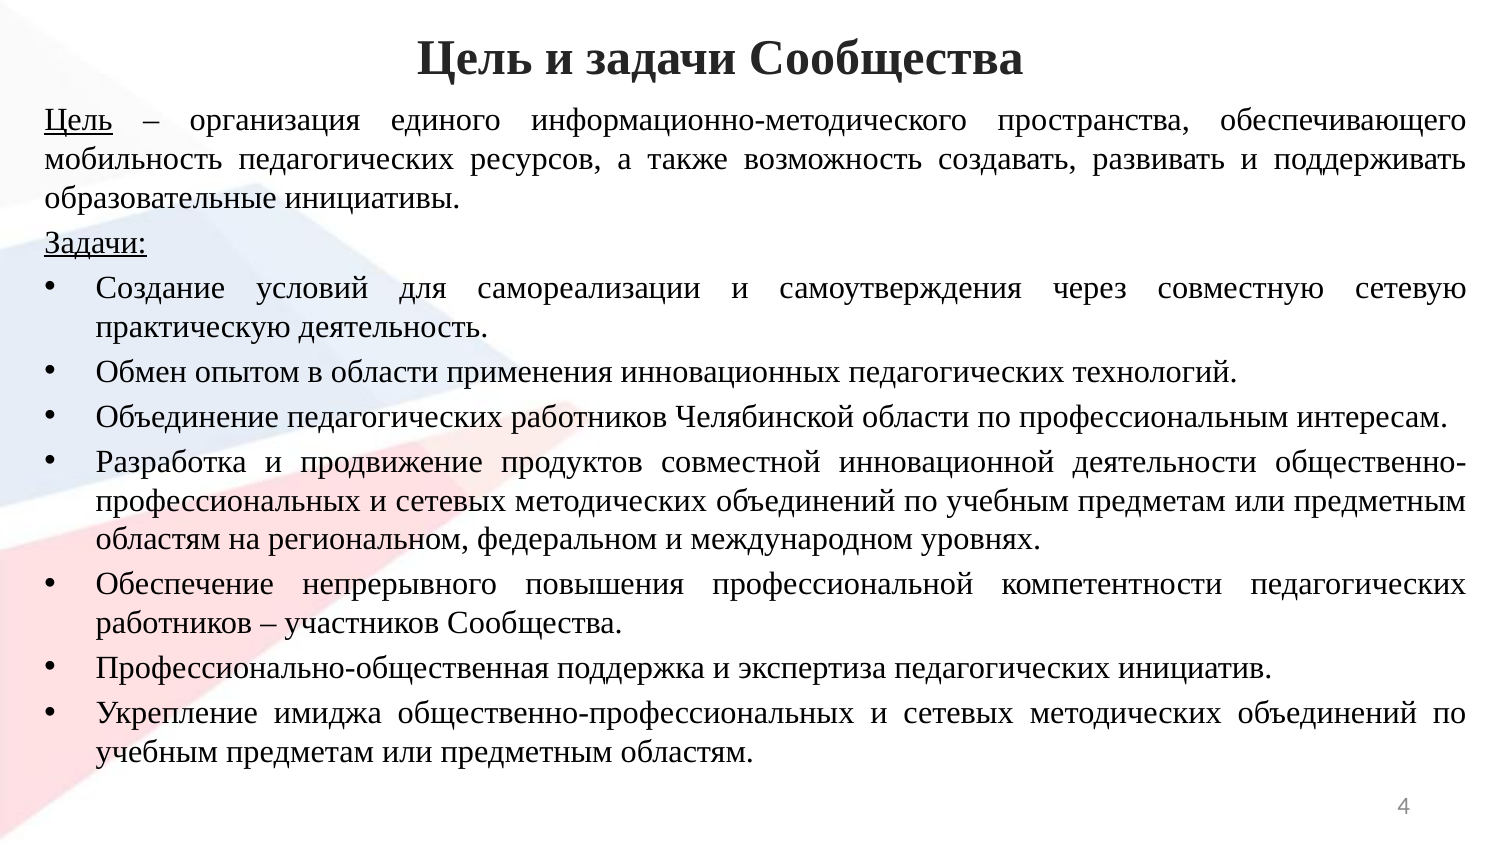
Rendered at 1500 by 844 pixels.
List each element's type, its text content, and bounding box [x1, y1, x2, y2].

list Цель – организация единого информационно-методического пространства, обеспечивающего мобильность педагогических ресурсов, а также возможность создавать, развивать и поддерживать образовательные инициативы. Задачи: Создание условий для самореализации и самоутверждения через совместную сетевую практическую деятельность. Обмен опытом в области применения инновационных педагогических технологий. Объединение педагогических работников Челябинской области по профессиональным интересам. Разработка и продвижение продуктов совместной инновационной деятельности общественно-профессиональных и сетевых методических объединений по учебным предметам или предметным областям на региональном, федеральном и международном уровнях. Обеспечение непрерывного повышения профессиональной компетентности педагогических работников – участников Сообщества. Профессионально-общественная поддержка и экспертиза педагогических инициатив. Укрепление имиджа общественно-профессиональных и сетевых методических объединений по учебным предметам или предметным областям. [29, 91, 1483, 824]
slide_number 4 [1074, 782, 1425, 827]
picture [0, 0, 1500, 844]
title Цель и задачи Сообщества [360, 8, 1081, 80]
